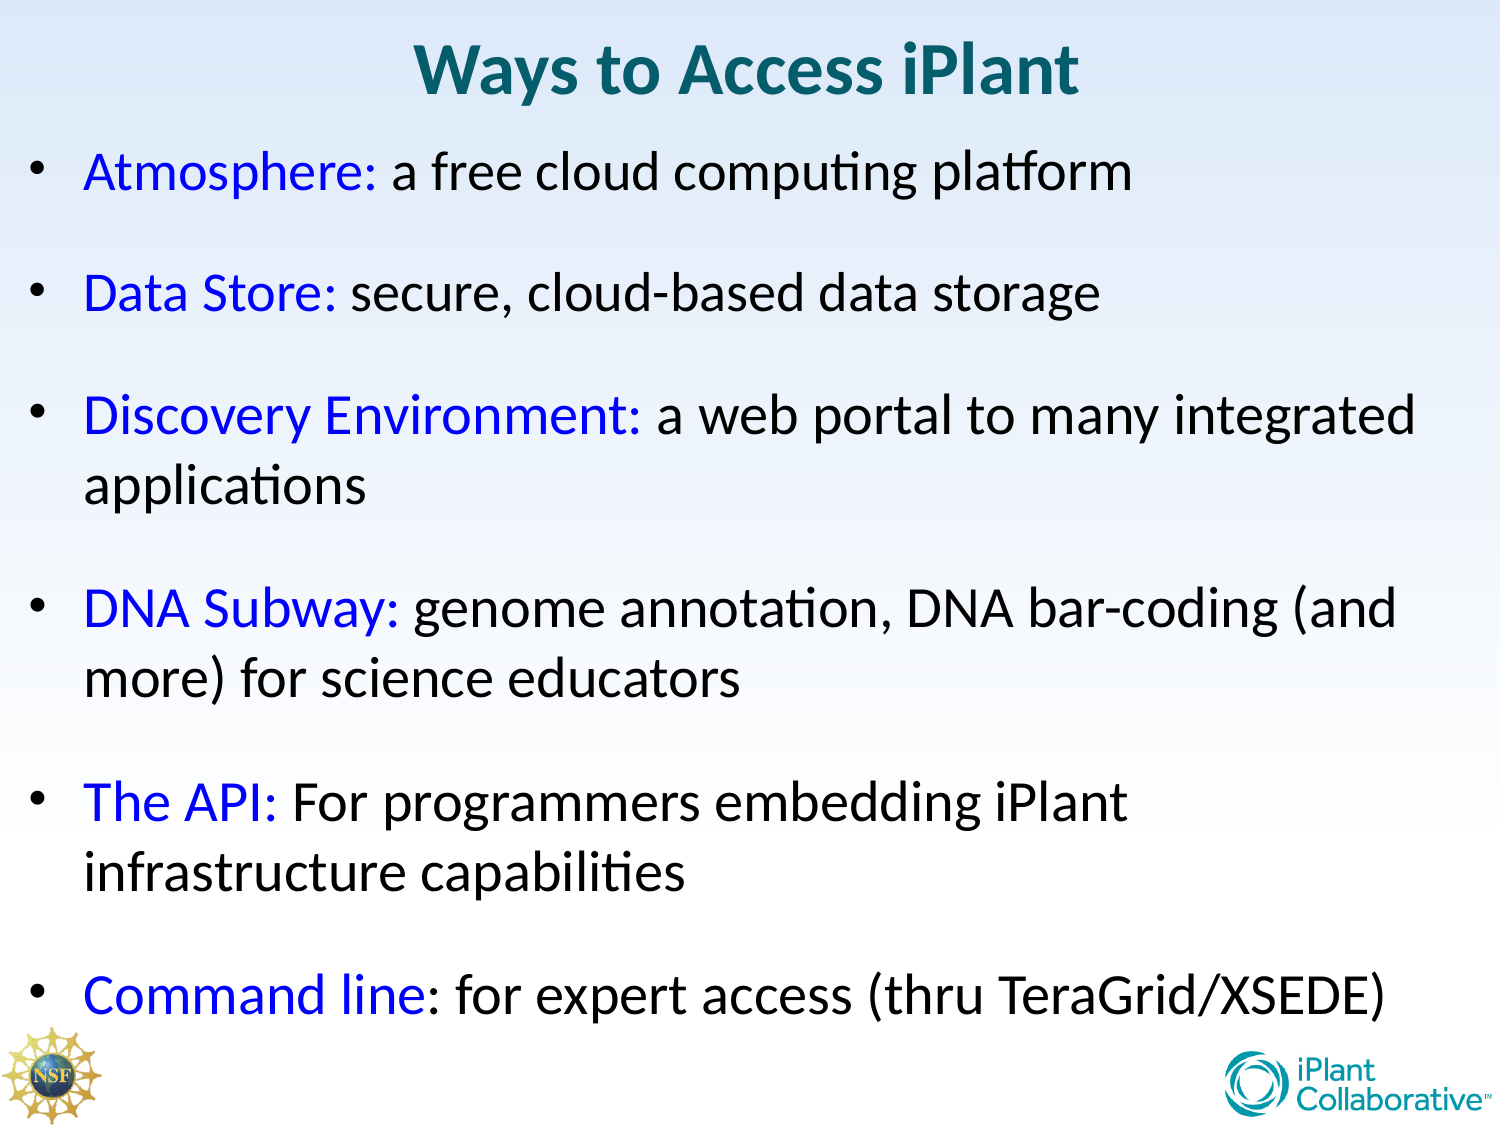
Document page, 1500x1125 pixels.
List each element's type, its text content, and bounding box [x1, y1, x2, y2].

picture [0, 1023, 106, 1125]
text_box Atmosphere: a free cloud computing platform Data Store: secure, cloud-based data storage Discovery Environment: a web portal to many integrated applications DNA Subway: genome annotation, DNA bar-coding (and more) for science educators The API: For programmers embedding iPlant infrastructure capabilities Command line: for expert access (thru TeraGrid/XSEDE) [12, 125, 1474, 988]
text_box Ways to Access iPlant [398, 12, 1097, 118]
picture [1221, 1048, 1494, 1119]
